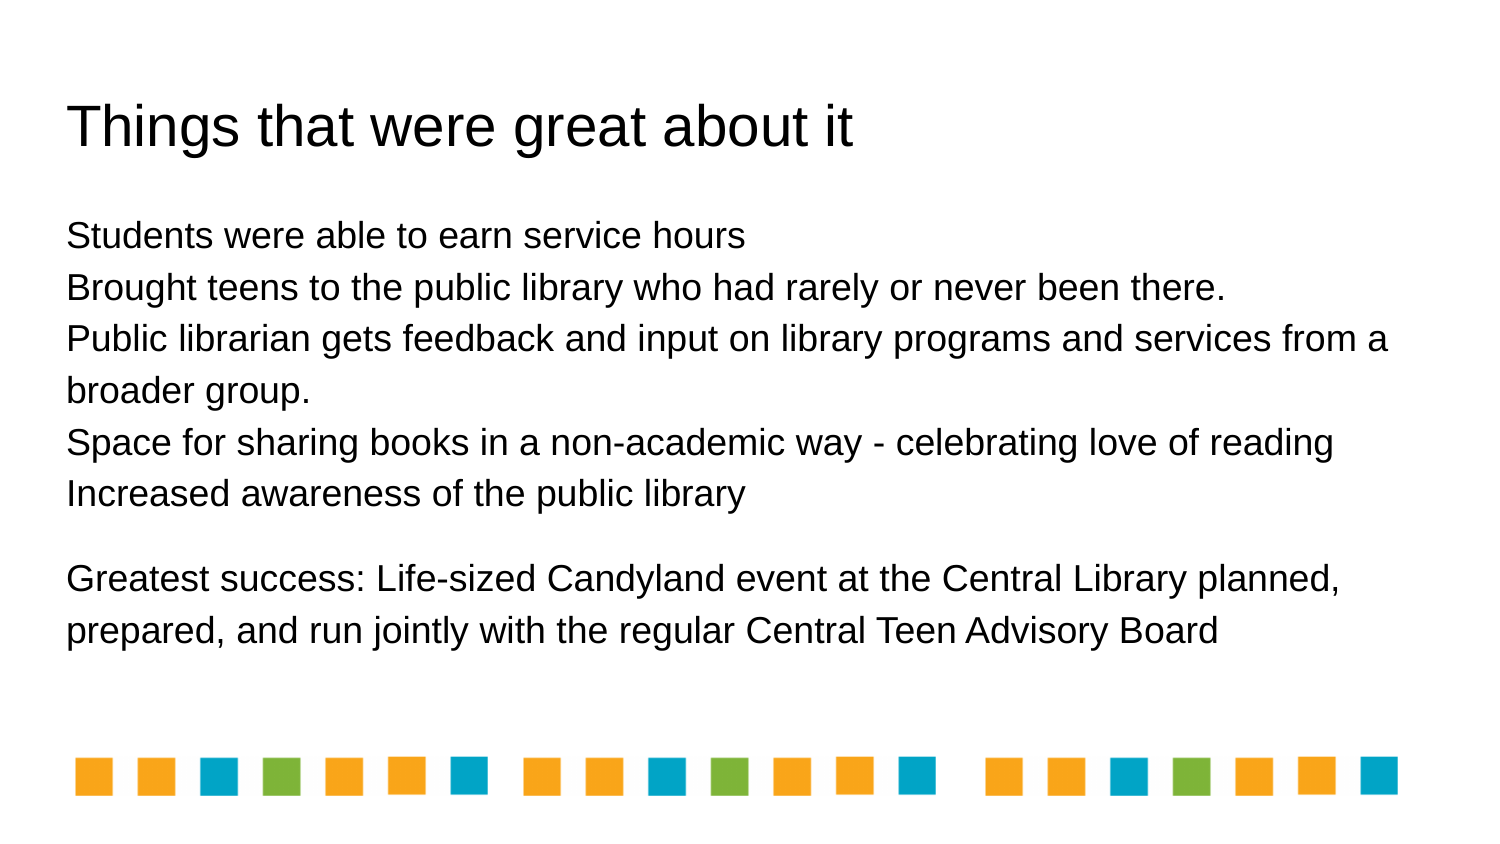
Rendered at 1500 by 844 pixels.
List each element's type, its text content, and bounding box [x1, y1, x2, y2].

list Students were able to earn service hours Brought teens to the public library who had rarely or never been there. Public librarian gets feedback and input on library programs and services from a broader group. Space for sharing books in a non-academic way - celebrating love of reading Increased awareness of the public library Greatest success: Life-sized Candyland event at the Central Library planned, prepared, and run jointly with the regular Central Teen Advisory Board [51, 189, 1449, 750]
picture [986, 569, 1397, 844]
picture [524, 569, 935, 844]
title Things that were great about it [51, 72, 1449, 167]
picture [76, 569, 487, 844]
